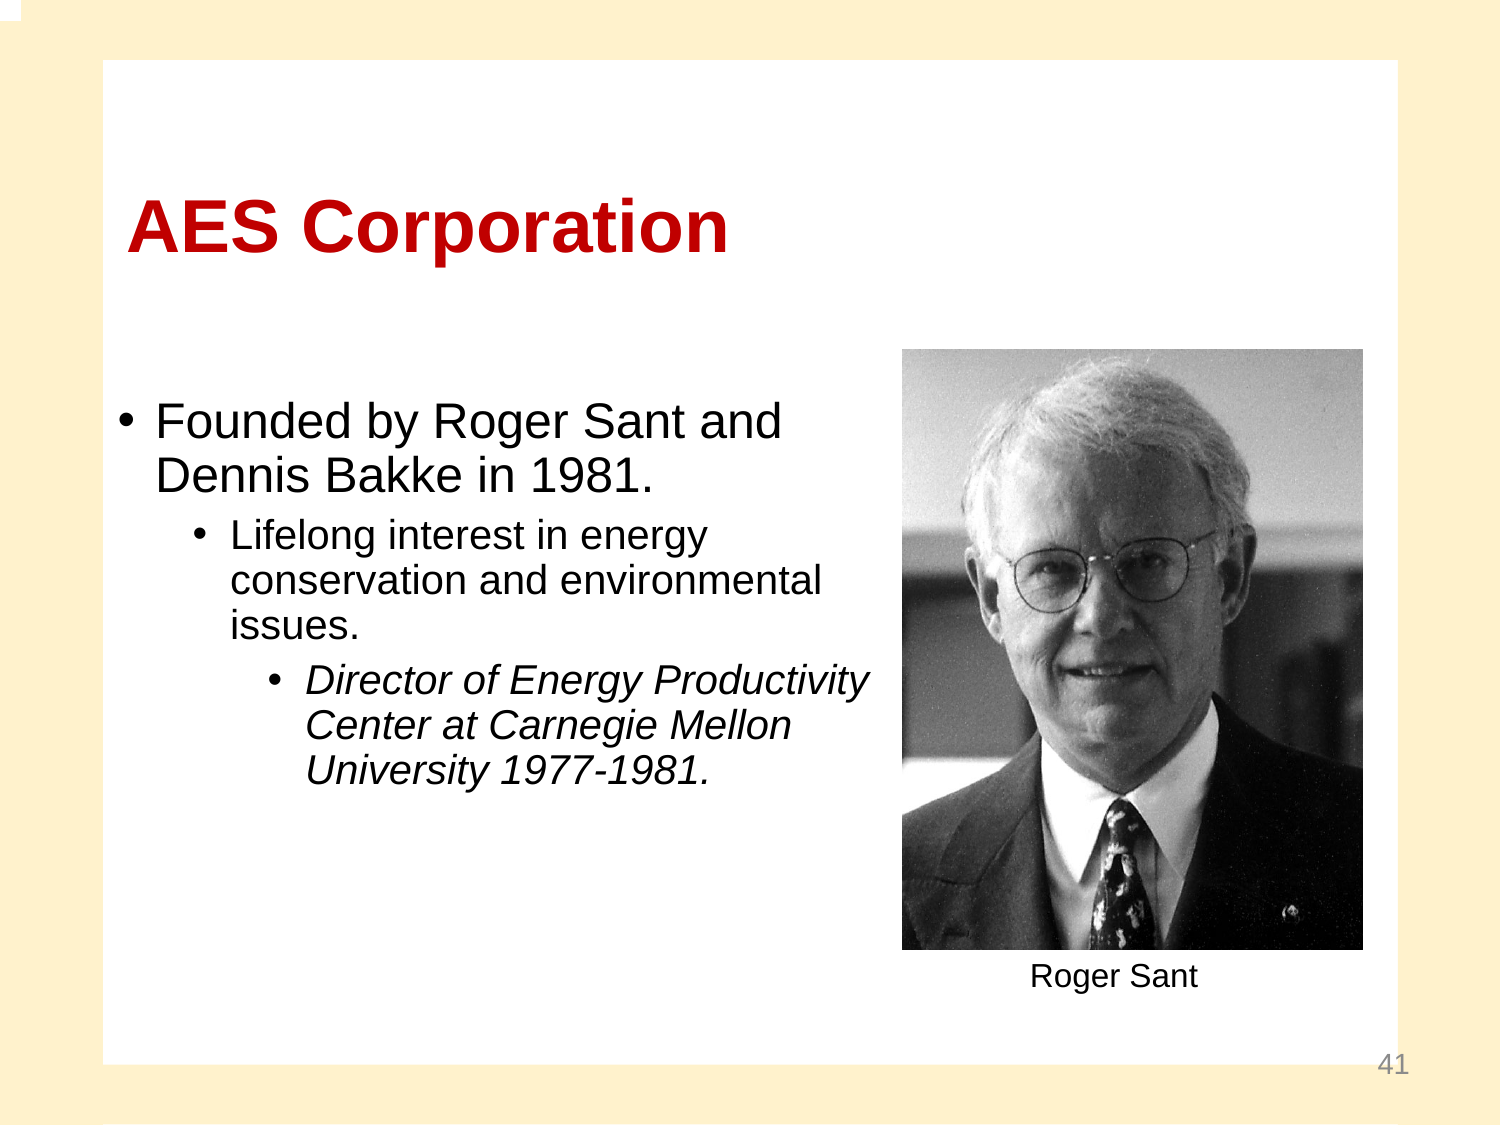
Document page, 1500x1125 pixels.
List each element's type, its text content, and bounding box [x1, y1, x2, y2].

list Founded by Roger Sant and Dennis Bakke in 1981. Lifelong interest in energy conservation and environmental issues. Director of Energy Productivity Center at Carnegie Mellon University 1977-1981. [102, 387, 903, 1094]
slide_number 41 [1112, 1025, 1425, 1100]
text_box Roger Sant [1015, 950, 1275, 1002]
picture [0, 0, 21, 21]
picture [902, 349, 1363, 950]
text_box AES Corporation [111, 87, 1462, 275]
